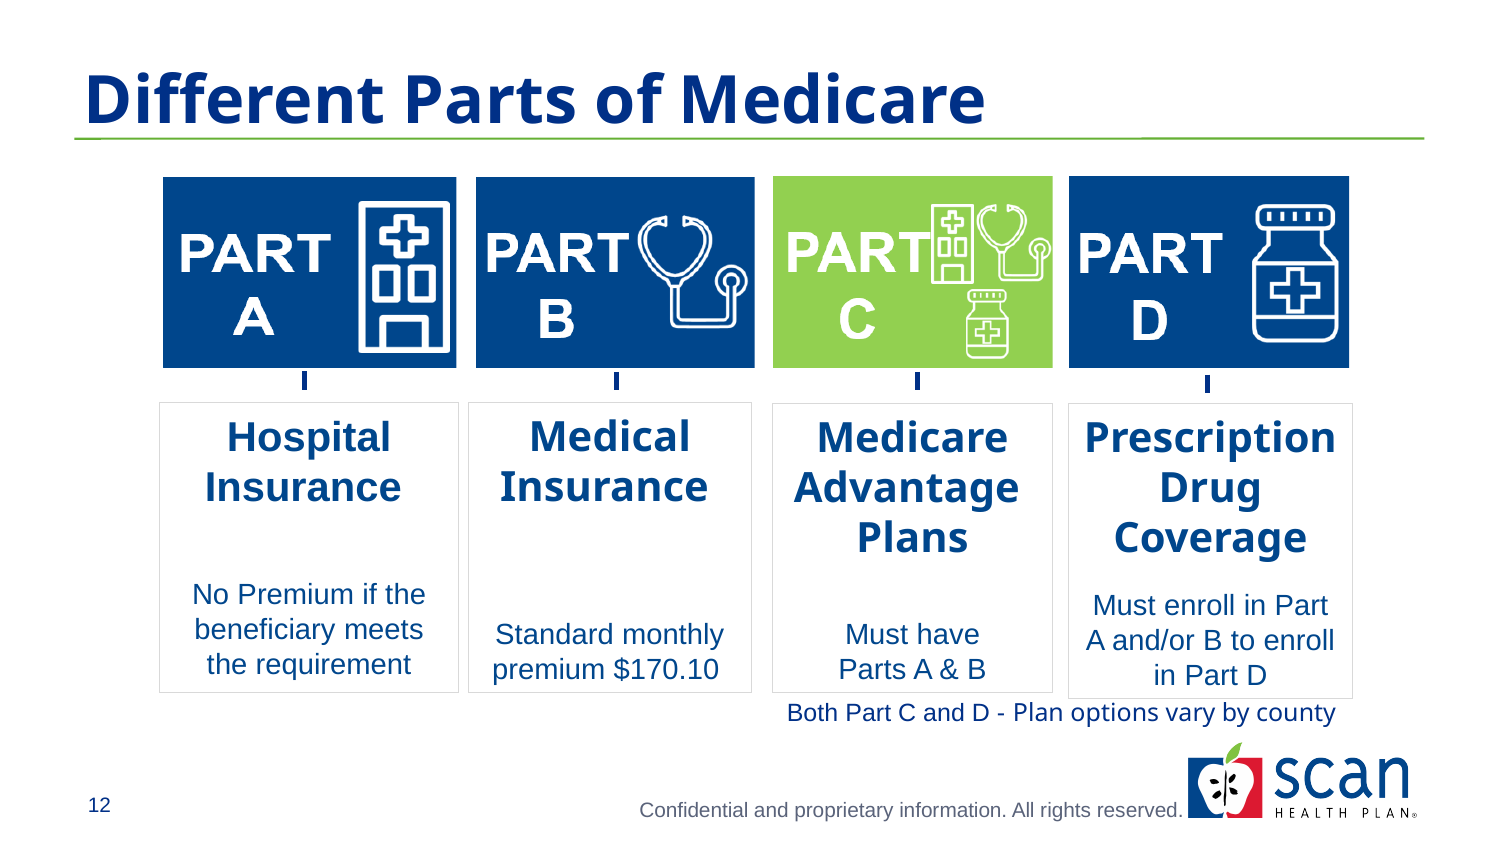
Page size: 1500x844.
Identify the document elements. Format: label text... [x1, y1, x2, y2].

picture [1068, 176, 1350, 368]
picture [162, 176, 457, 368]
picture [1188, 742, 1417, 818]
slide_number 12 [73, 786, 161, 825]
picture [771, 176, 1053, 368]
list Different Parts of Medicare [68, 58, 1399, 135]
text_box Medical Insurance Standard monthly premium $170.10 [468, 402, 752, 693]
picture [475, 176, 755, 368]
text_box Hospital Insurance No Premium if the beneficiary meets the requirement [159, 402, 459, 693]
text_box Prescription Drug Coverage Must enroll in Part A and/or B to enroll in Part D [1068, 403, 1353, 689]
text_box Medicare Advantage Plans Must have Parts A & B [772, 403, 1053, 689]
text_box Both Part C and D - Plan options vary by county [772, 689, 1377, 735]
